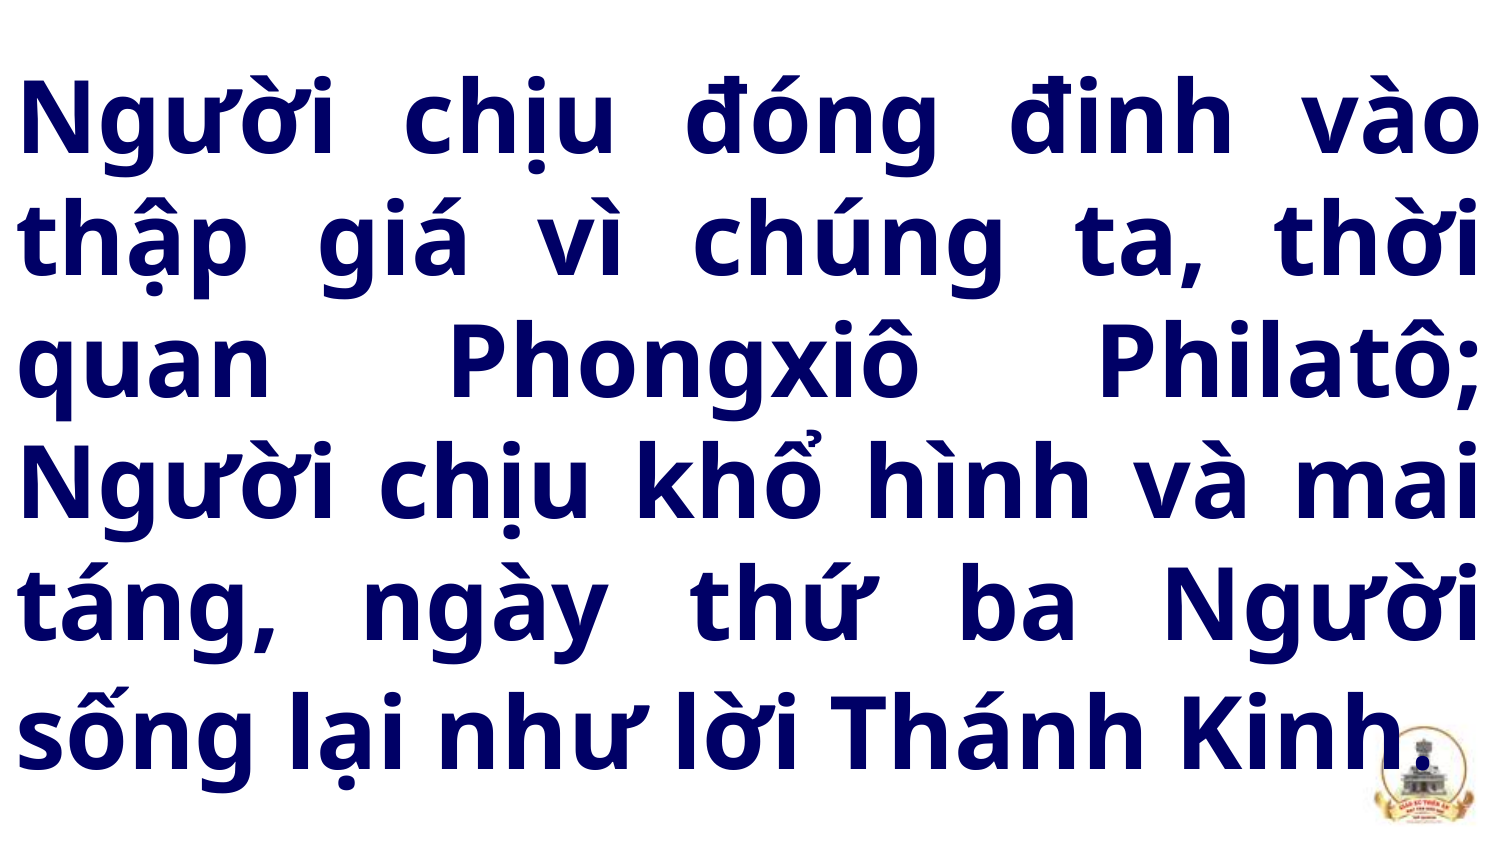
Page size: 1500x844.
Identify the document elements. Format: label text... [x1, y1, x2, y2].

title Người chịu đóng đinh vào thập giá vì chúng ta, thời quan Phongxiô Philatô; Người chịu khổ hình và mai táng, ngày thứ ba Người sống lại như lời Thánh Kinh. [0, 0, 1500, 844]
